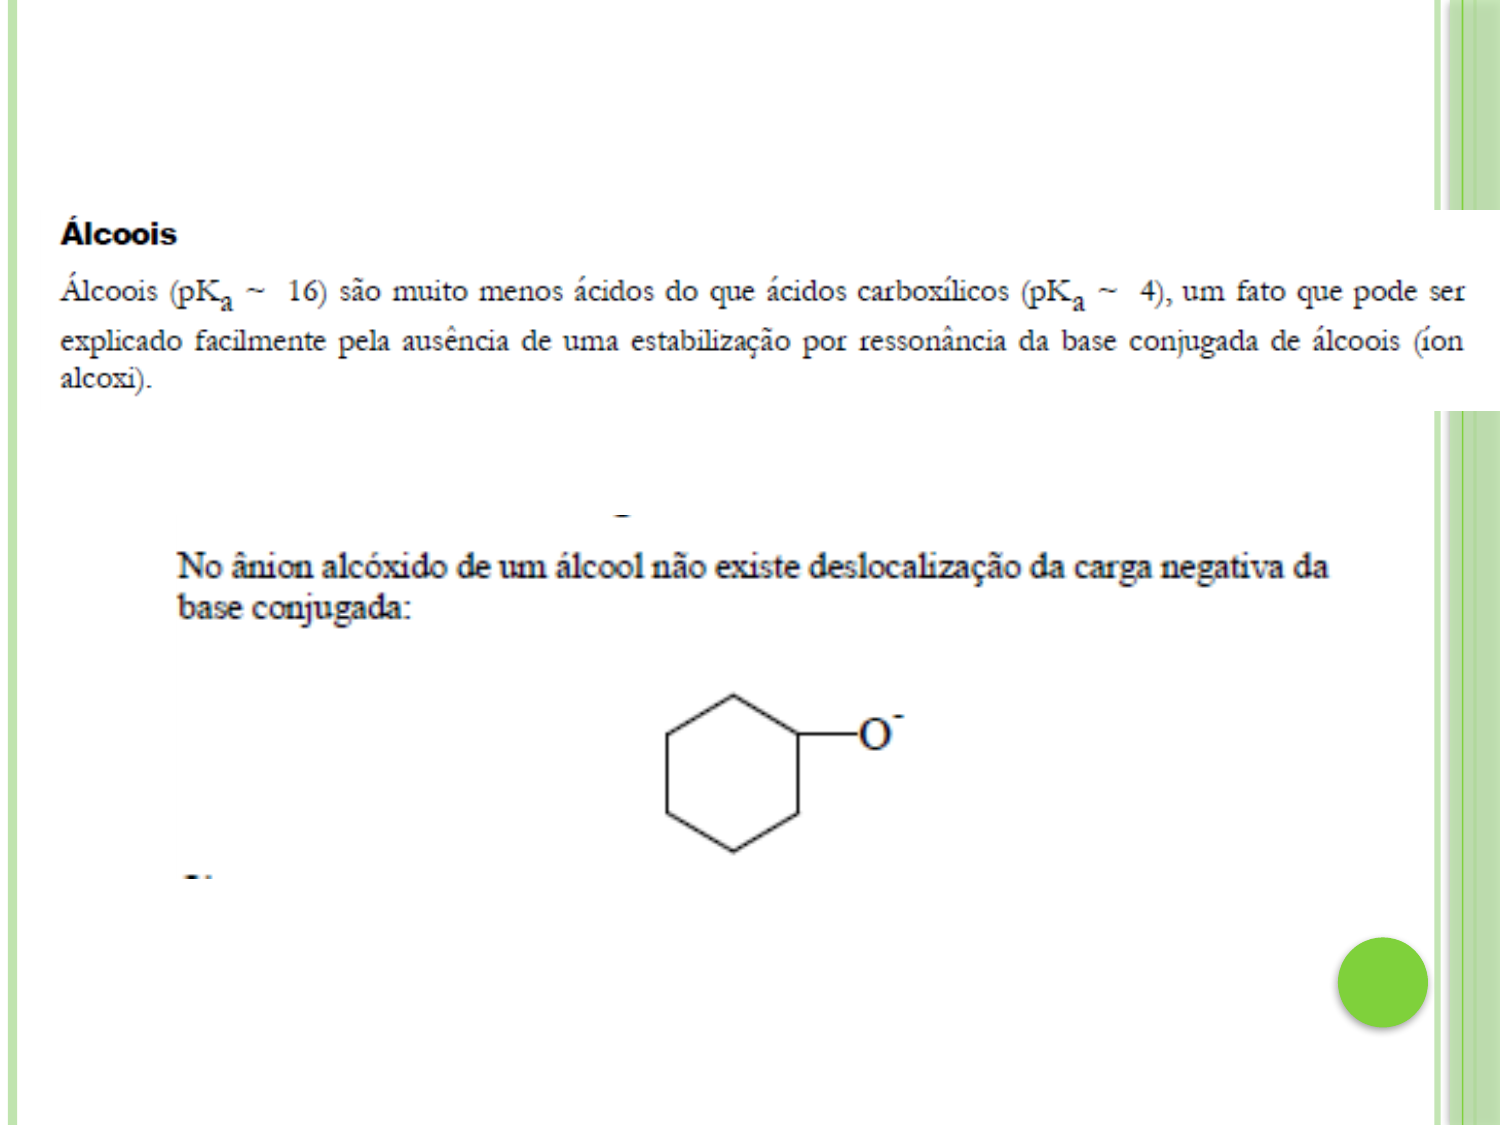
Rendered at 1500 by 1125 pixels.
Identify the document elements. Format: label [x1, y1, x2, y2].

picture [175, 515, 1354, 880]
picture [39, 210, 1500, 411]
